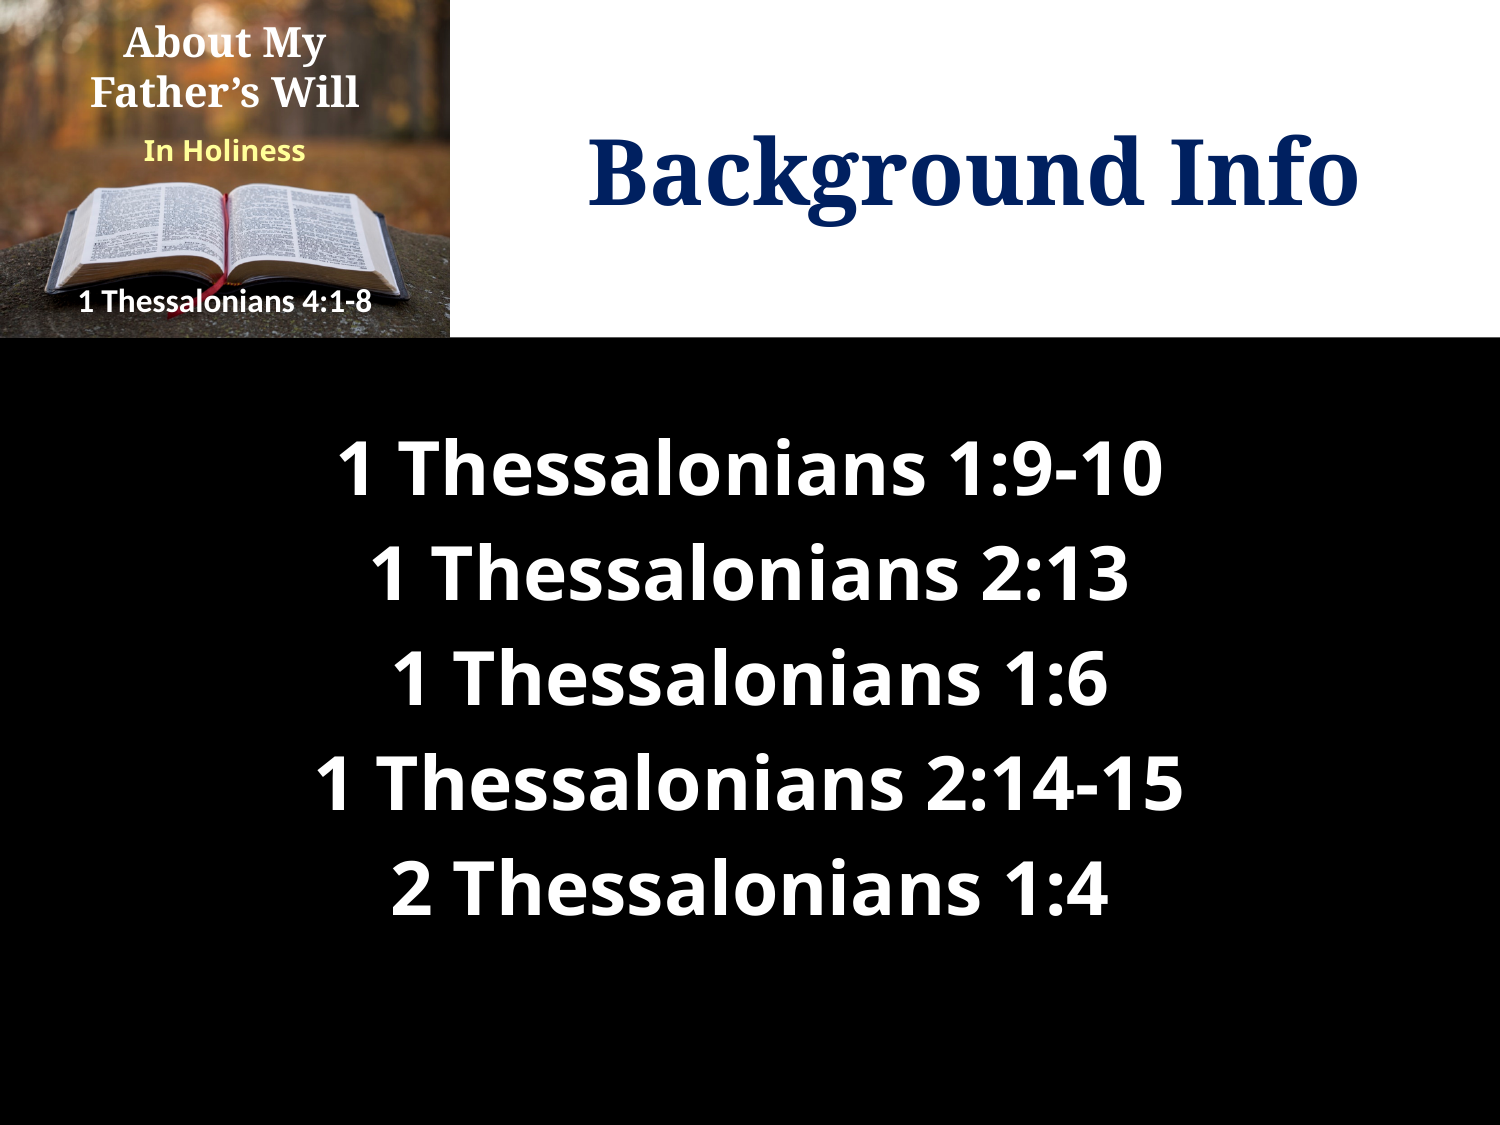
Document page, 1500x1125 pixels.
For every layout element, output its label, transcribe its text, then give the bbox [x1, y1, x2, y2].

text_box [451, 0, 1500, 340]
list 1 Thessalonians 1:9-10 1 Thessalonians 2:13 1 Thessalonians 1:6 1 Thessalonians 2:14-15 2 Thessalonians 1:4 [75, 412, 1425, 1005]
picture [0, 0, 451, 338]
title Background Info [525, 0, 1425, 338]
